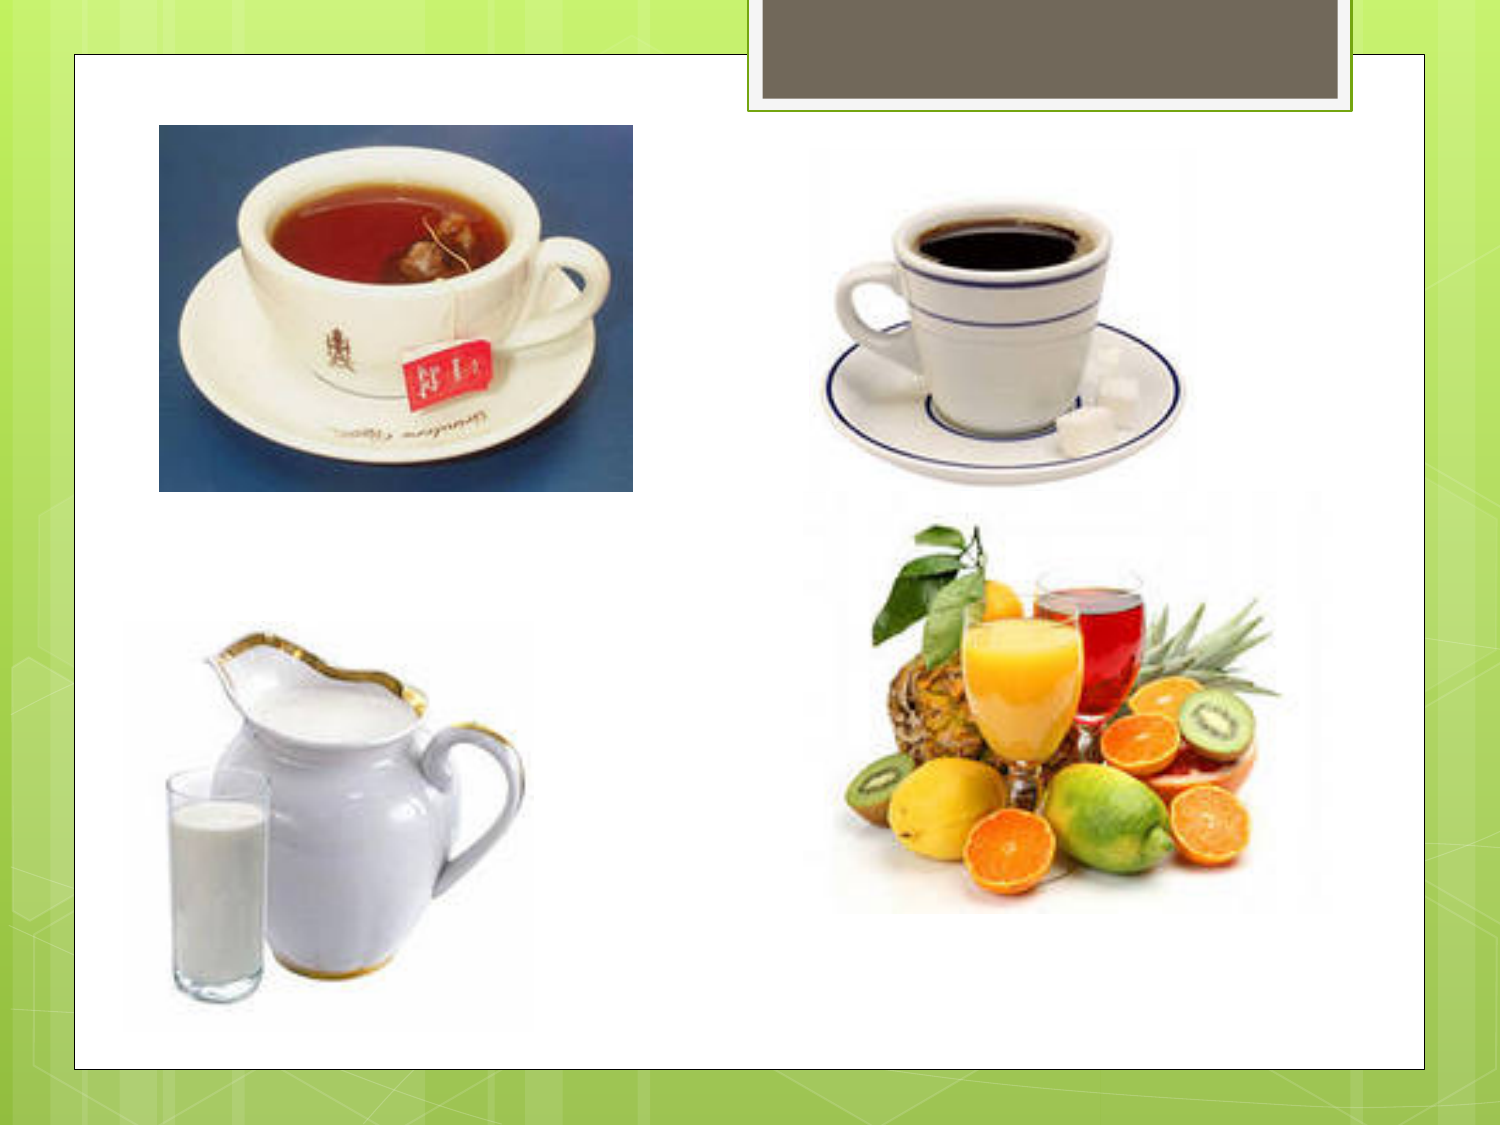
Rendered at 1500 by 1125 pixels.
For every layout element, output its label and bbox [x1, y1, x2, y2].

picture [802, 148, 1333, 915]
picture [123, 621, 534, 1032]
picture [159, 125, 634, 492]
